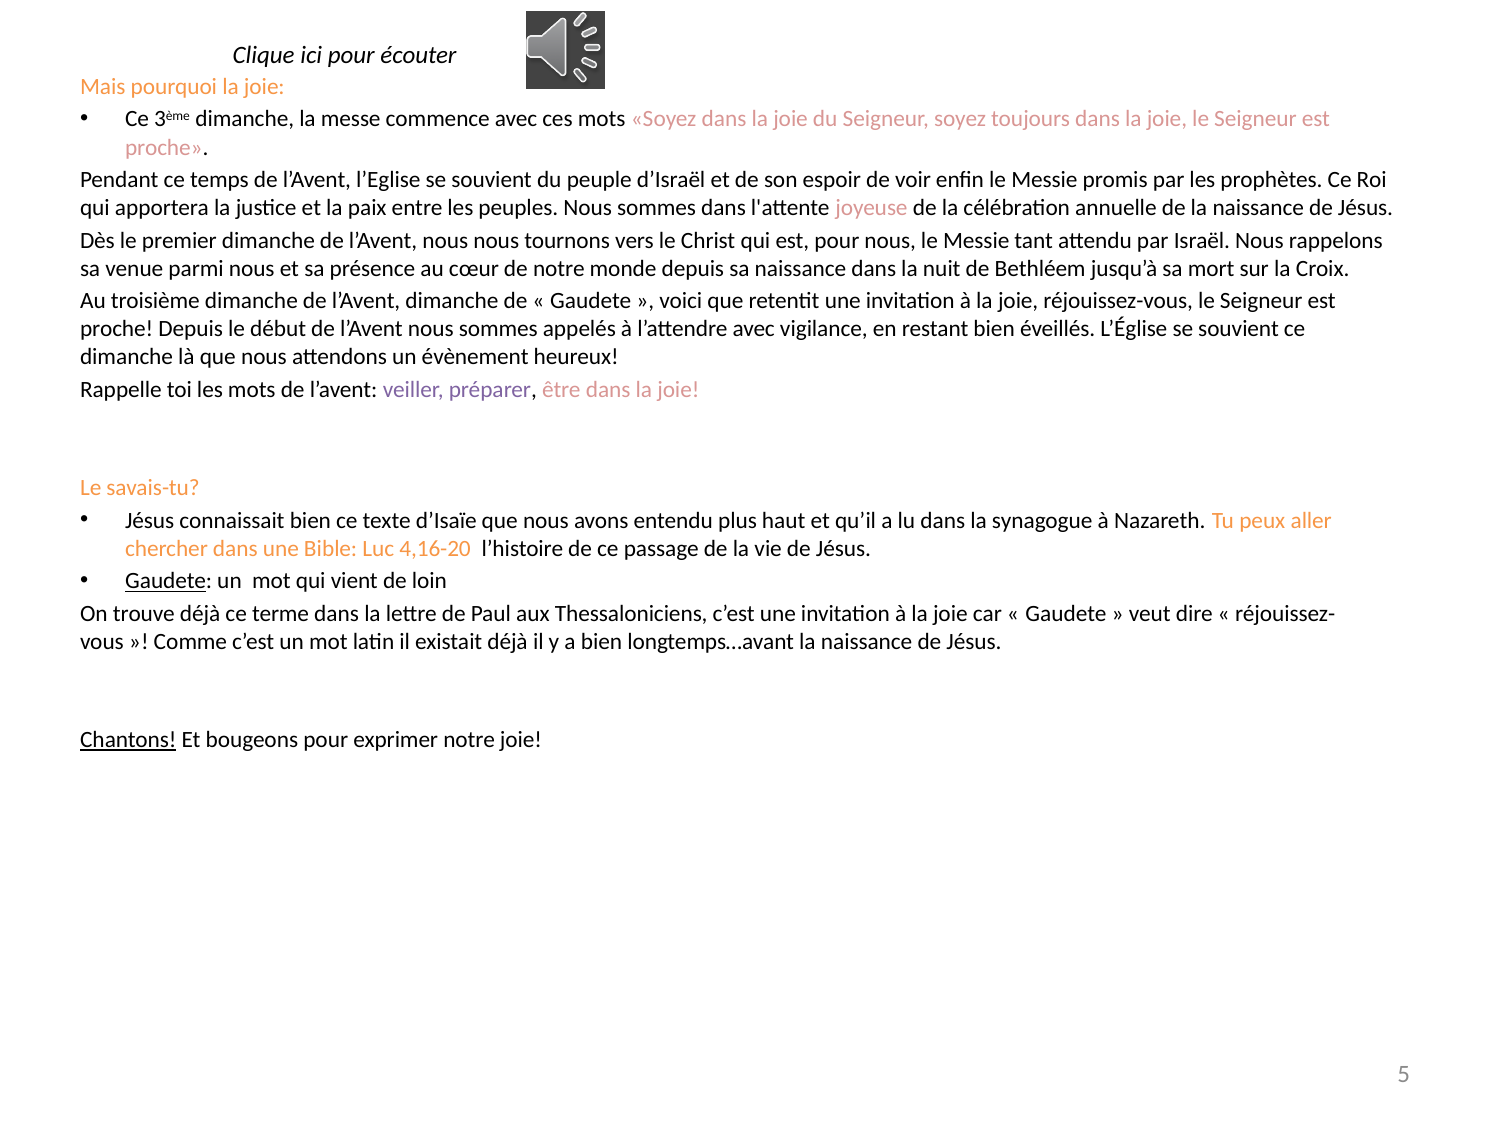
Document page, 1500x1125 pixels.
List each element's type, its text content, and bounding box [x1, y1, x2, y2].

slide_number 5 [1074, 1042, 1425, 1103]
picture [525, 9, 606, 90]
text_box Clique ici pour écouter [217, 30, 493, 76]
list Mais pourquoi la joie: Ce 3ème dimanche, la messe commence avec ces mots «Soyez dans la joie du Seigneur, soyez toujours dans la joie, le Seigneur est proche». Pendant ce temps de l’Avent, l’Eglise se souvient du peuple d’Israël et de son espoir de voir enfin le Messie promis par les prophètes. Ce Roi qui apportera la justice et la paix entre les peuples. Nous sommes dans l'attente joyeuse de la célébration annuelle de la naissance de Jésus. Dès le premier dimanche de l’Avent, nous nous tournons vers le Christ qui est, pour nous, le Messie tant attendu par Israël. Nous rappelons sa venue parmi nous et sa présence au cœur de notre monde depuis sa naissance dans la nuit de Bethléem jusqu’à sa mort sur la Croix. Au troisième dimanche de l’Avent, dimanche de « Gaudete », voici que retentit une invitation à la joie, réjouissez-vous, le Seigneur est proche! Depuis le début de l’Avent nous sommes appelés à l’attendre avec vigilance, en restant bien éveillés. L’Église se souvient ce dimanche là que nous attendons un évènement heureux! Rappelle toi les mots de l’avent: veiller, préparer, être dans la joie! Le savais-tu? Jésus connaissait bien ce texte d’Isaïe que nous avons entendu plus haut et qu’il a lu dans la synagogue à Nazareth. Tu peux aller chercher dans une Bible: Luc 4,16-20 l’histoire de ce passage de la vie de Jésus. Gaudete: un mot qui vient de loin On trouve déjà ce terme dans la lettre de Paul aux Thessaloniciens, c’est une invitation à la joie car « Gaudete » veut dire « réjouissez-vous »! Comme c’est un mot latin il existait déjà il y a bien longtemps…avant la naissance de Jésus. Chantons! Et bougeons pour exprimer notre joie! [64, 42, 1415, 786]
